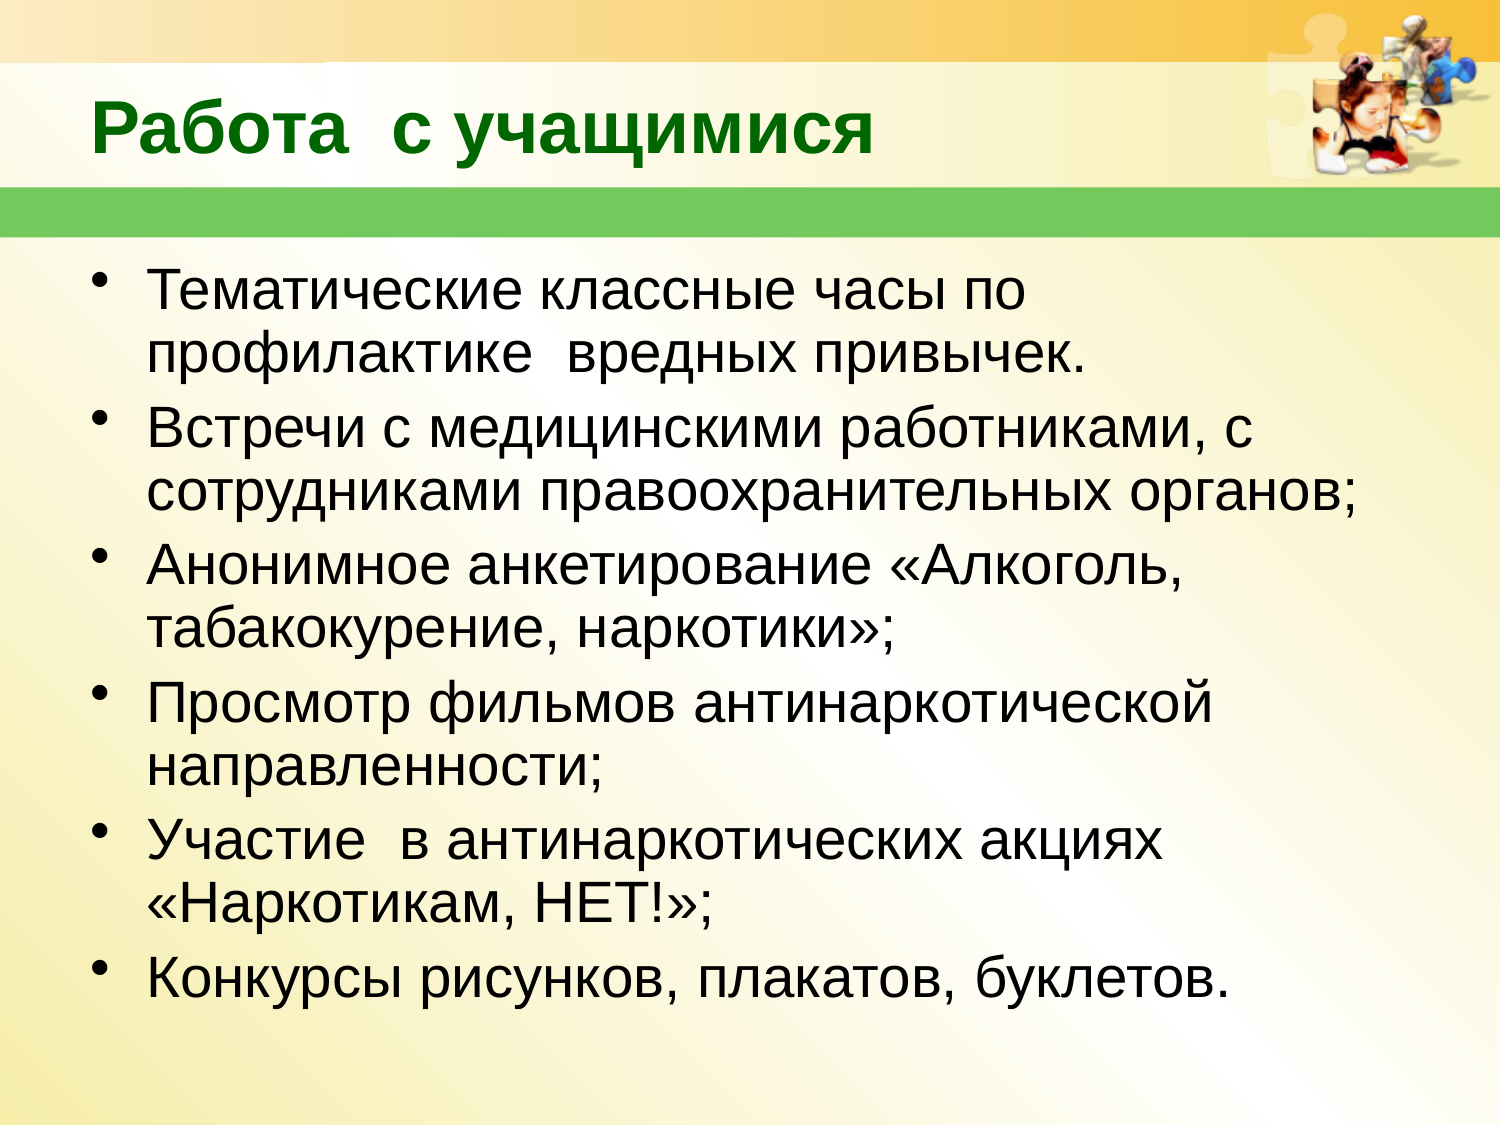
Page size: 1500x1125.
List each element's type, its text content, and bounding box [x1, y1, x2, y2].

picture [1265, 12, 1493, 185]
title Работа с учащимися [74, 62, 1426, 186]
list Тематические классные часы по профилактике вредных привычек. Встречи с медицинскими работниками, с сотрудниками правоохранительных органов; Анонимное анкетирование «Алкоголь, табакокурение, наркотики»; Просмотр фильмов антинаркотической направленности; Участие в антинаркотических акциях «Наркотикам, НЕТ!»; Конкурсы рисунков, плакатов, буклетов. [74, 251, 1426, 1076]
